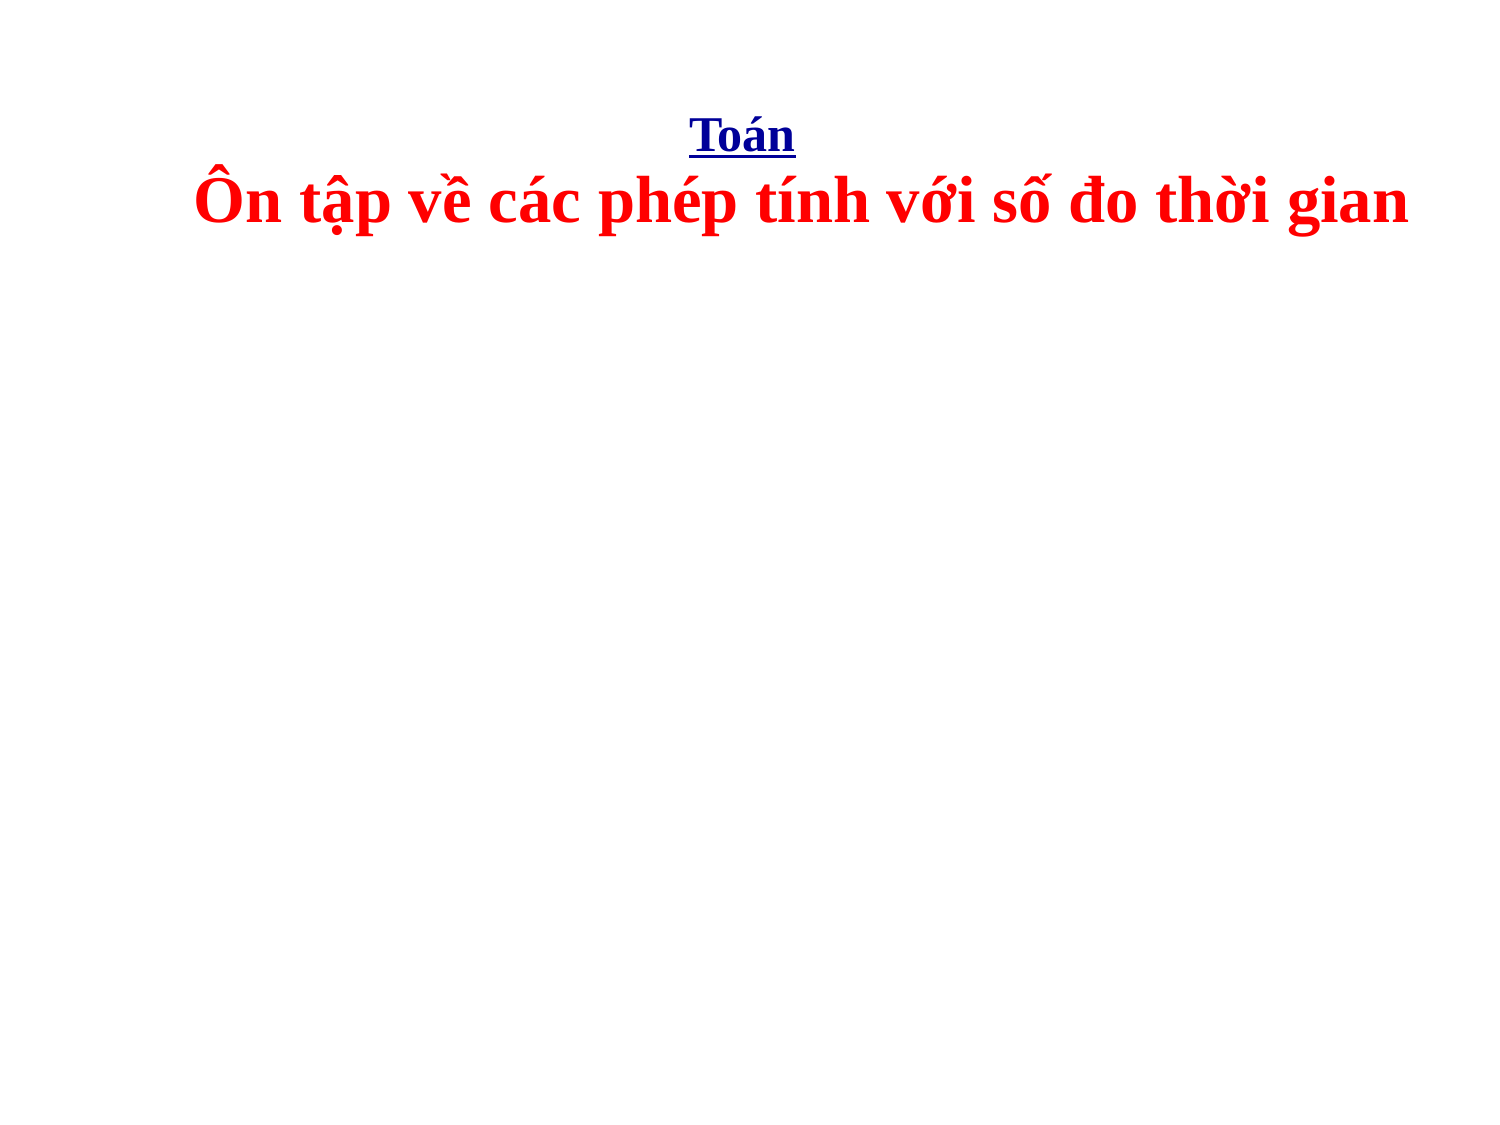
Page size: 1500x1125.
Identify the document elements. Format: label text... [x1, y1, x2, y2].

text_box Ôn tập về các phép tính với số đo thời gian [162, 148, 1463, 244]
text_box Toán [674, 94, 850, 170]
